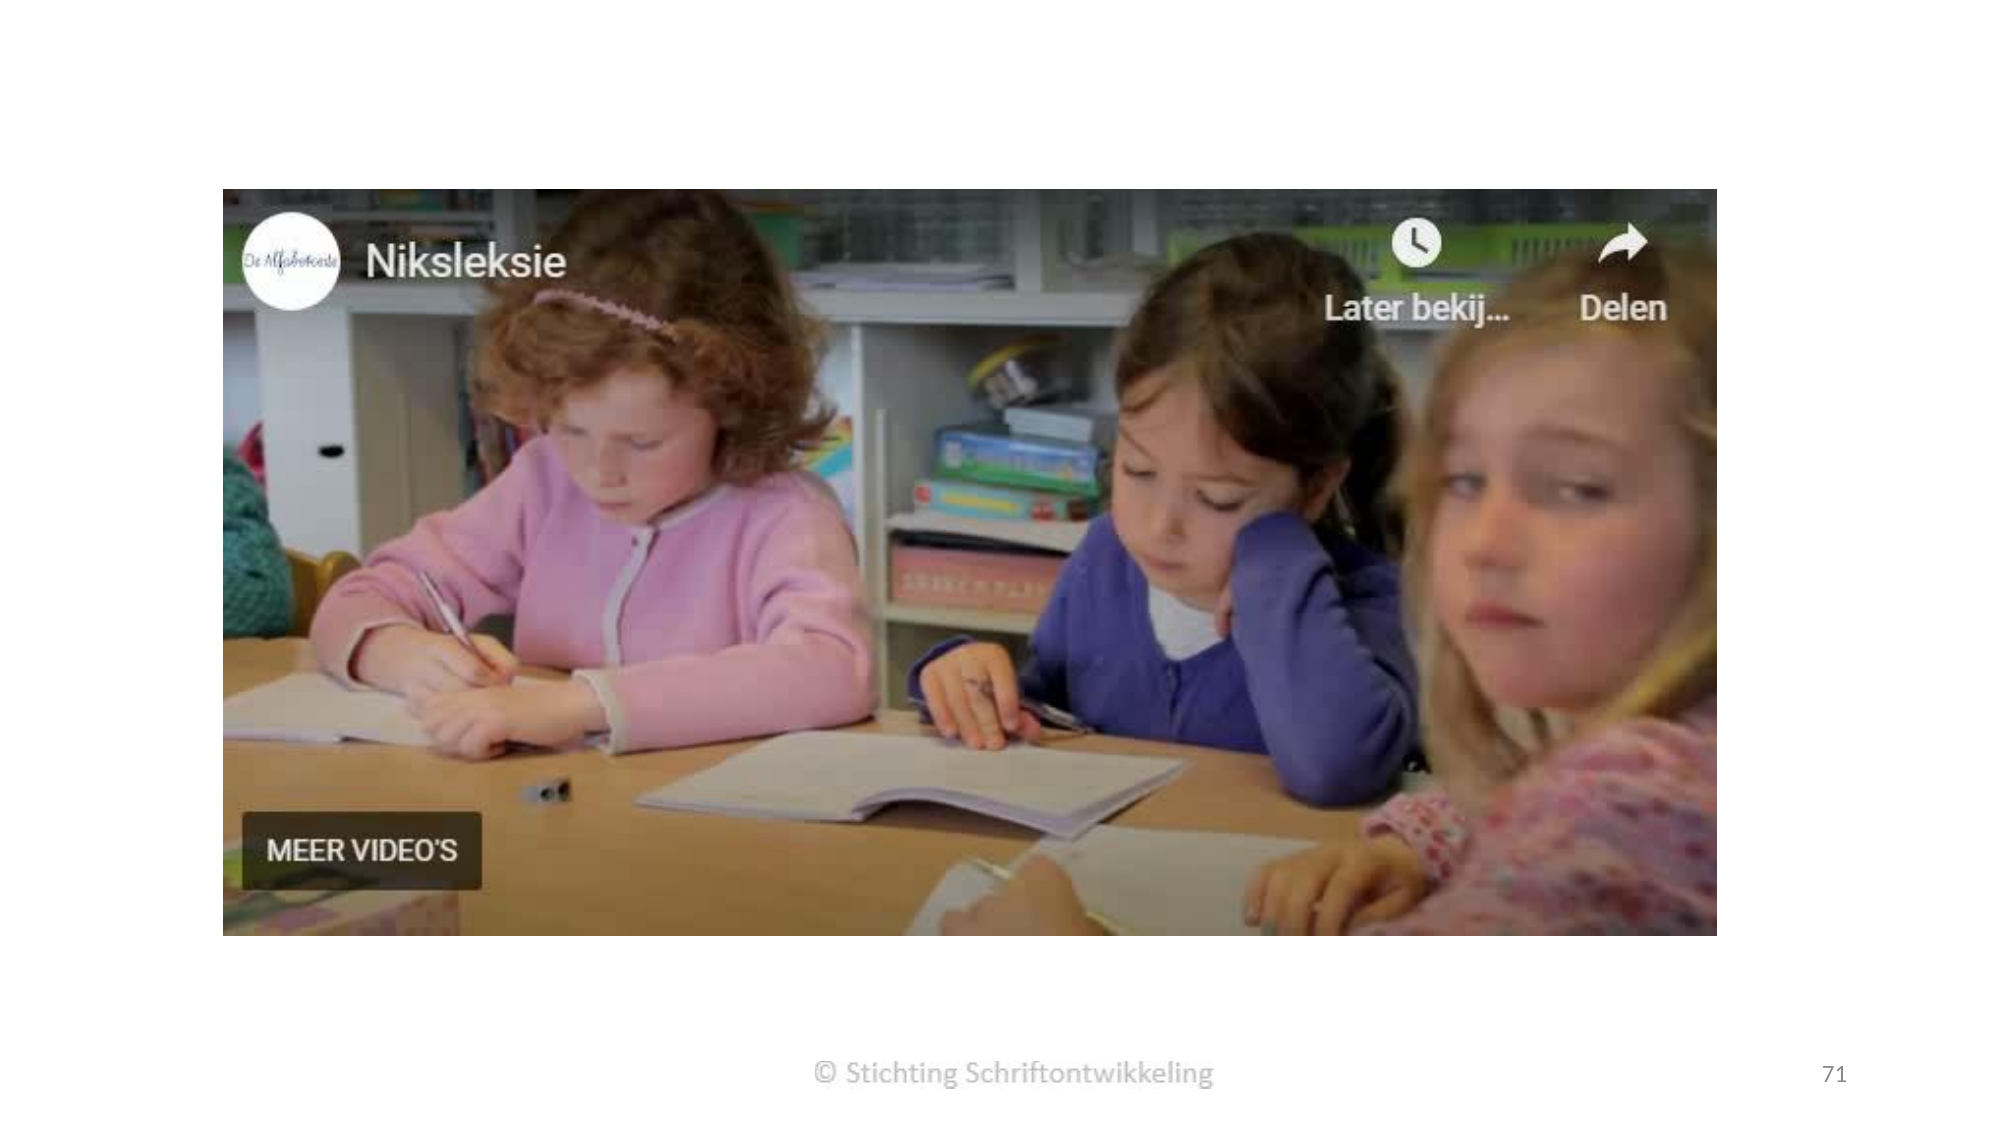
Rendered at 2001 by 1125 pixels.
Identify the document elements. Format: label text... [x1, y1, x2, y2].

picture [815, 1061, 1214, 1089]
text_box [222, 188, 1718, 937]
slide_number 71 [1412, 1042, 1863, 1103]
